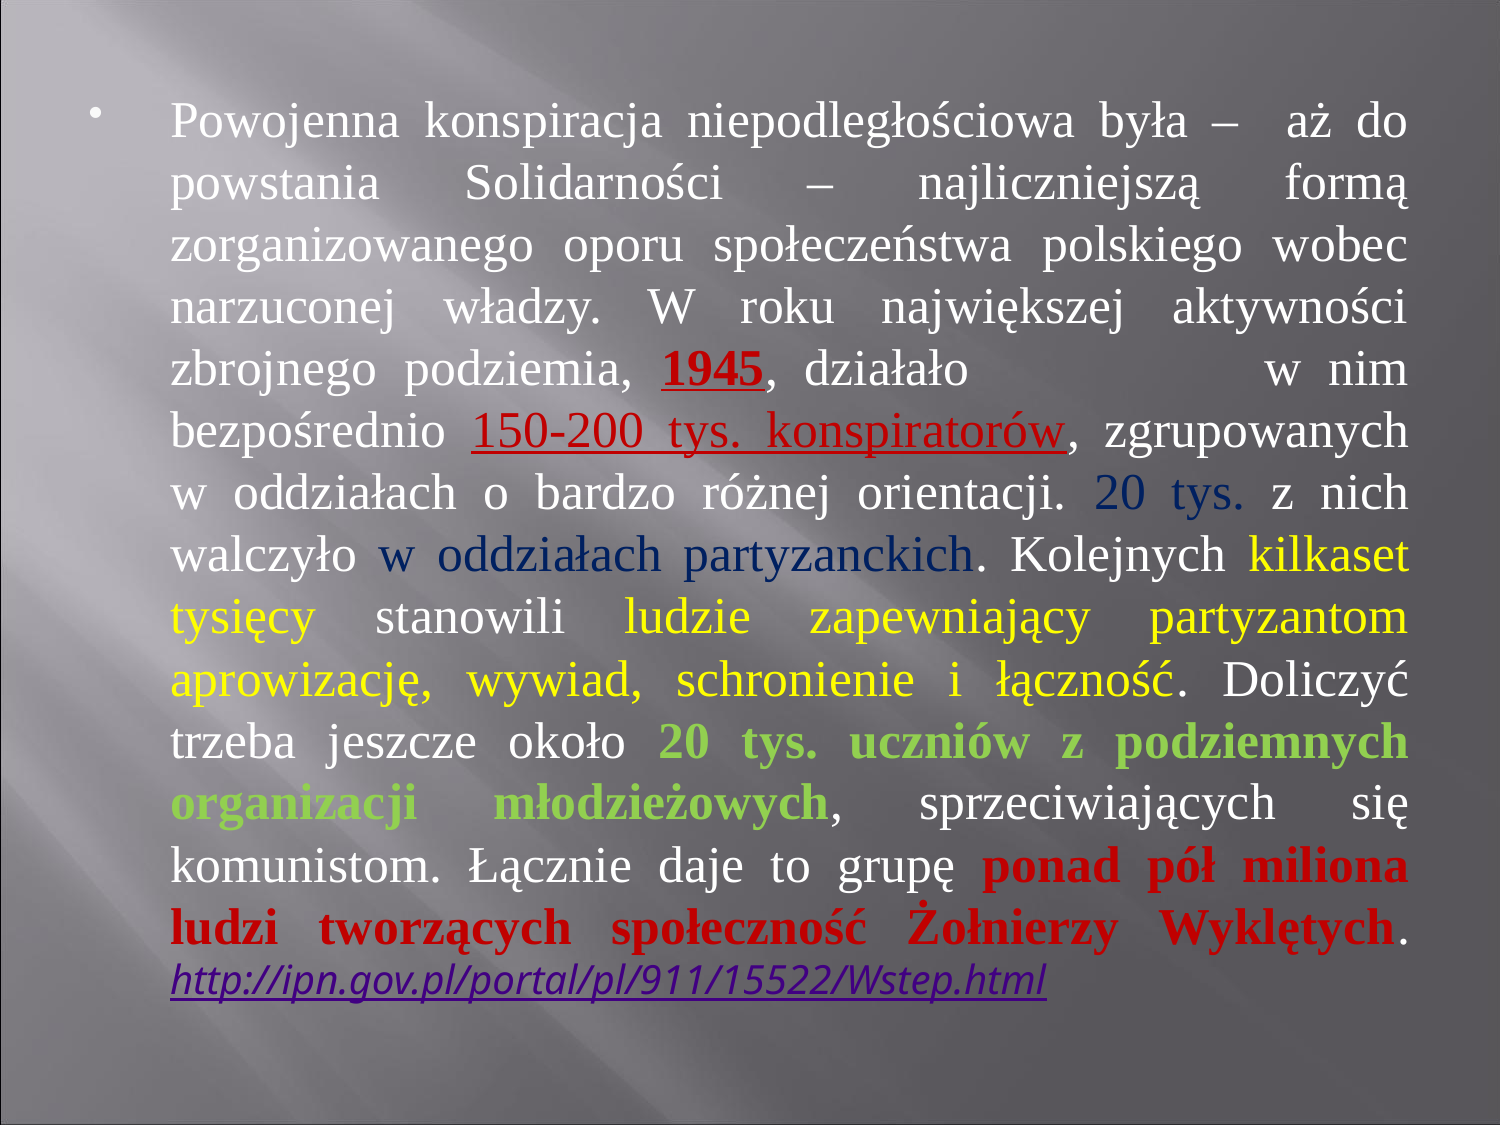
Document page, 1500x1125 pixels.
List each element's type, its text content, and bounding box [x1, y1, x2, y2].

list Powojenna konspiracja niepodległościowa była – aż do powstania Solidarności – najliczniejszą formą zorganizowanego oporu społeczeństwa polskiego wobec narzuconej władzy. W roku największej aktywności zbrojnego podziemia, 1945, działało w nim bezpośrednio 150-200 tys. konspiratorów, zgrupowanych w oddziałach o bardzo różnej orientacji. 20 tys. z nich walczyło w oddziałach partyzanckich. Kolejnych kilkaset tysięcy stanowili ludzie zapewniający partyzantom aprowizację, wywiad, schronienie i łączność. Doliczyć trzeba jeszcze około 20 tys. uczniów z podziemnych organizacji młodzieżowych, sprzeciwiających się komunistom. Łącznie daje to grupę ponad pół miliona ludzi tworzących społeczność Żołnierzy Wyklętych. http://ipn.gov.pl/portal/pl/911/15522/Wstep.html [74, 77, 1426, 1036]
picture [0, 0, 1500, 1125]
